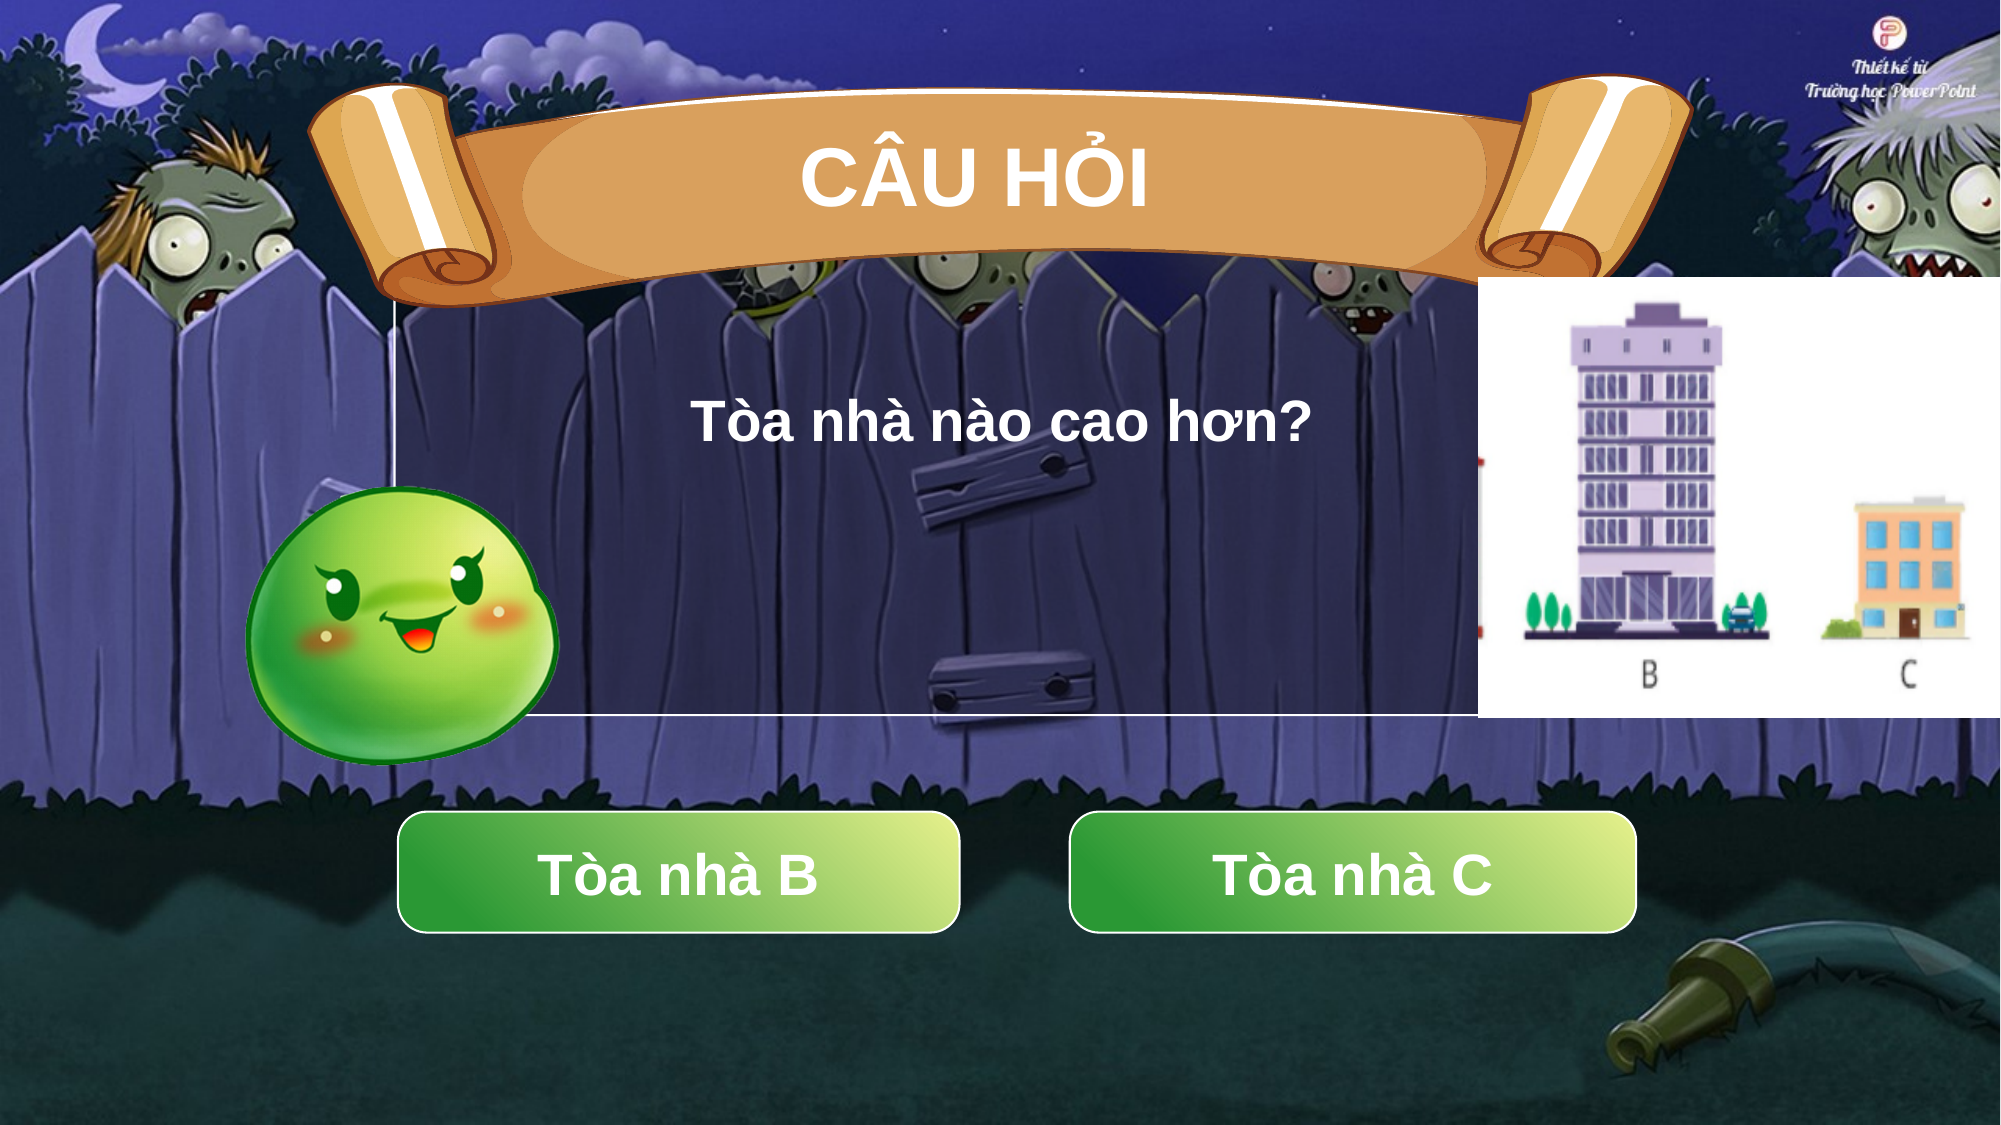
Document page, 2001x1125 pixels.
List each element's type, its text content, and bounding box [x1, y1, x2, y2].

text_box [577, 461, 1478, 717]
text_box Tòa nhà C [1068, 810, 1638, 934]
picture [0, 0, 2001, 1125]
text_box Tòa nhà nào cao hơn? [502, 375, 1478, 461]
text_box [393, 309, 1478, 448]
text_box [307, 69, 1694, 309]
text_box Tòa nhà B [396, 810, 961, 934]
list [1478, 277, 2000, 718]
